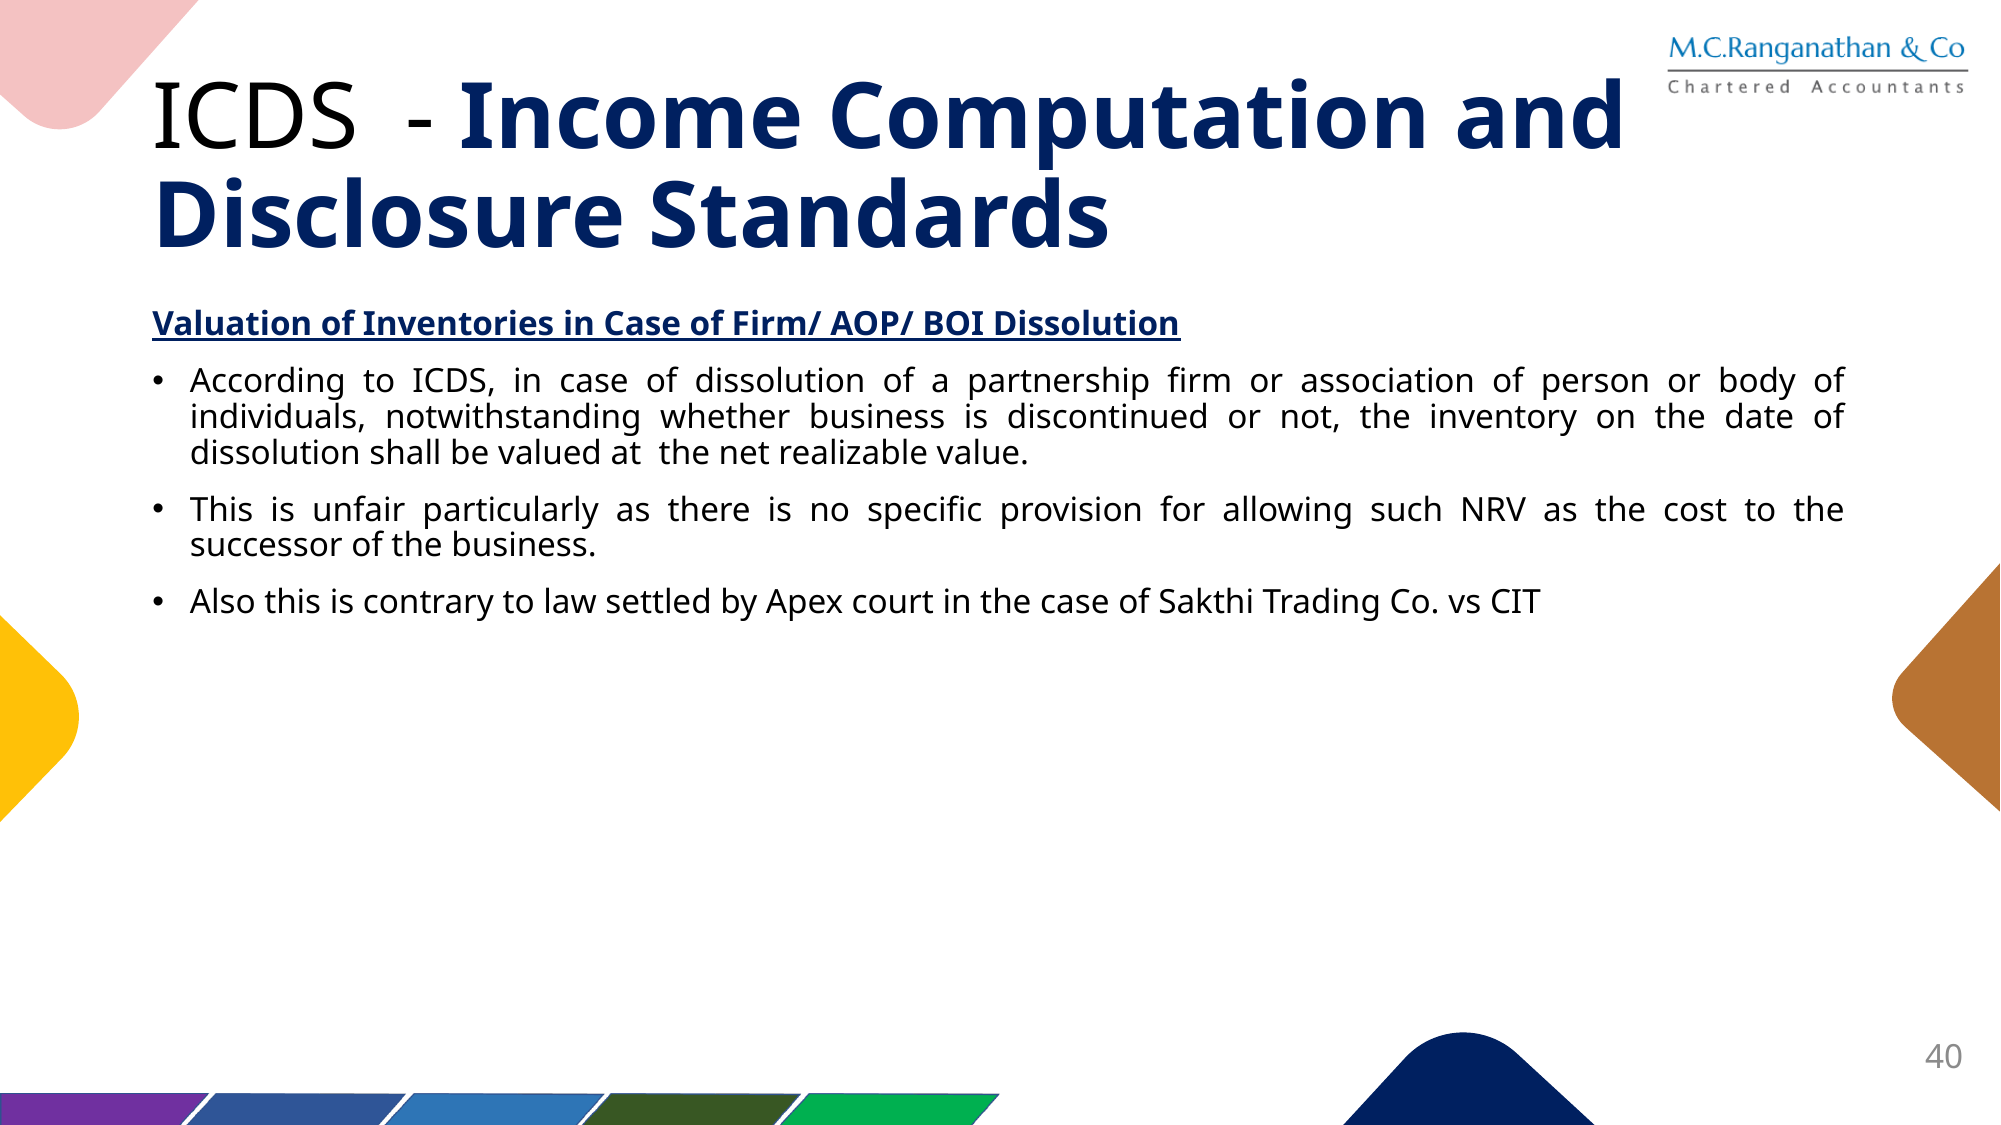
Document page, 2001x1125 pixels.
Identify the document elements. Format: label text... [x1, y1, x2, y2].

text_box [0, 613, 80, 824]
picture [1651, 15, 1985, 99]
title ICDS - Income Computation and Disclosure Standards [137, 59, 1863, 278]
text_box [0, 0, 200, 131]
text_box [1341, 1031, 1597, 1125]
picture [0, 1092, 1000, 1125]
slide_number 40 [1495, 1013, 1979, 1103]
list Valuation of Inventories in Case of Firm/ AOP/ BOI Dissolution According to ICDS, in case of dissolution of a partnership firm or association of person or body of individuals, notwithstanding whether business is discontinued or not, the inventory on the date of dissolution shall be valued at the net realizable value. This is unfair particularly as there is no specific provision for allowing such NRV as the cost to the successor of the business. Also this is contrary to law settled by Apex court in the case of Sakthi Trading Co. vs CIT [137, 299, 1863, 1014]
text_box [1891, 561, 2000, 814]
